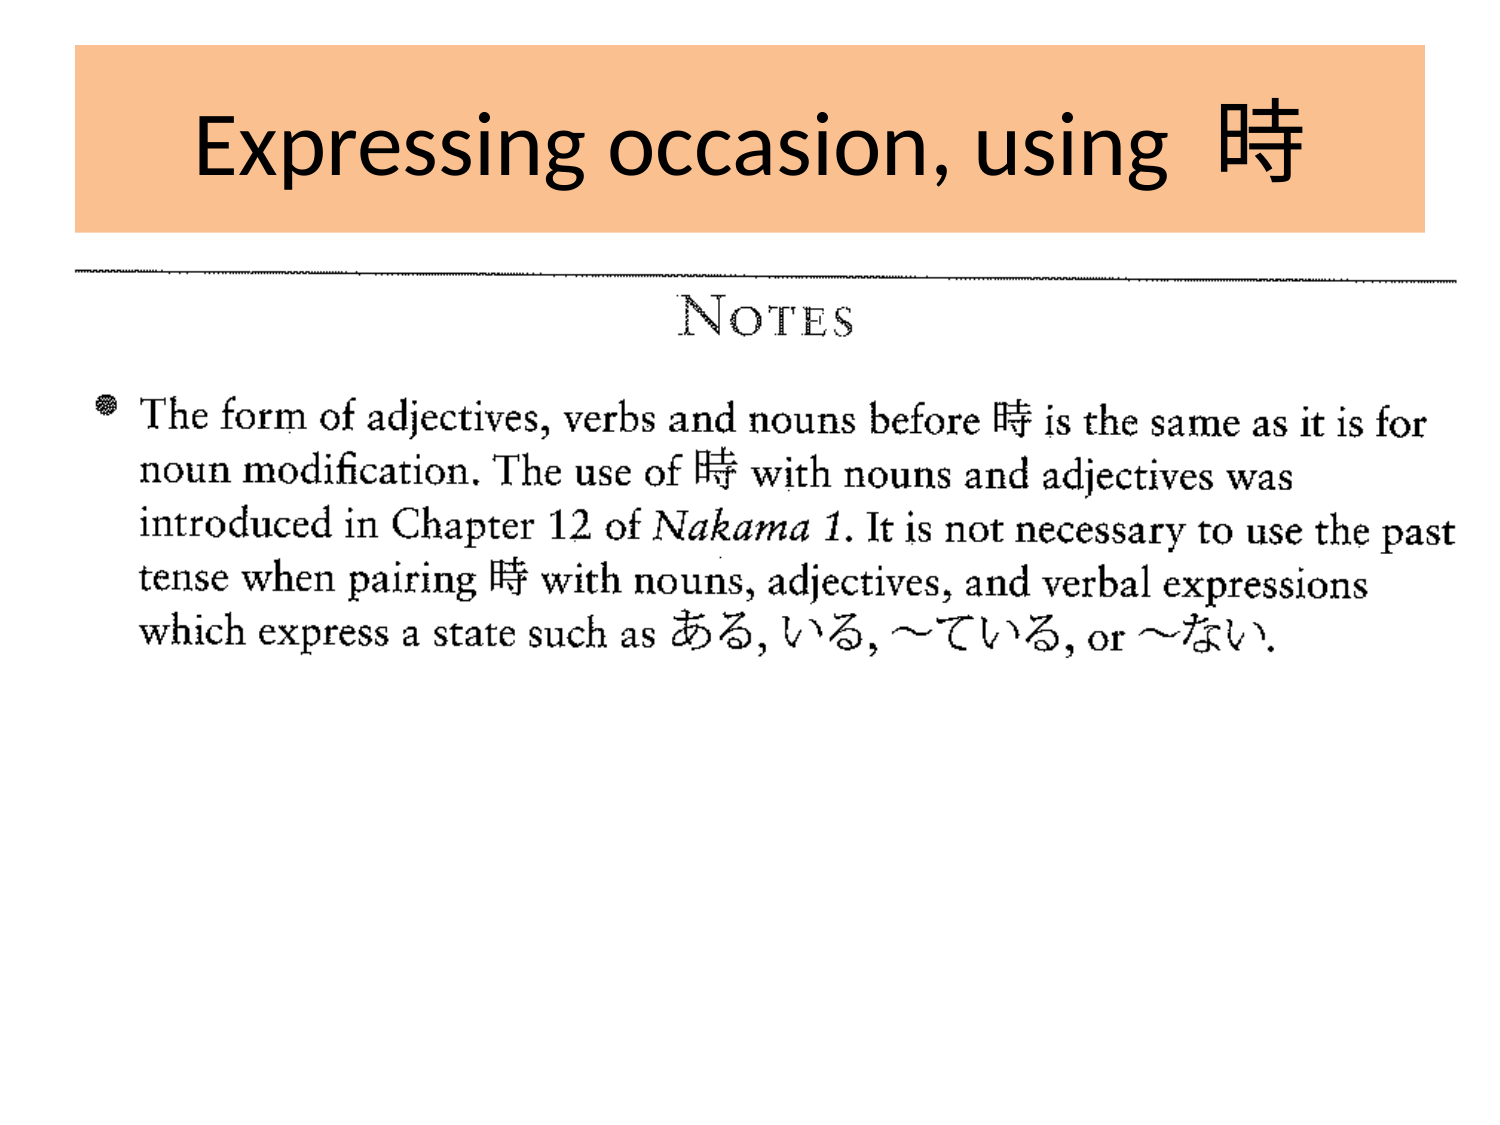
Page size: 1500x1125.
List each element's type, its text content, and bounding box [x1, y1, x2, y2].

title Expressing occasion, using 時 [74, 44, 1426, 233]
picture [56, 255, 1482, 673]
